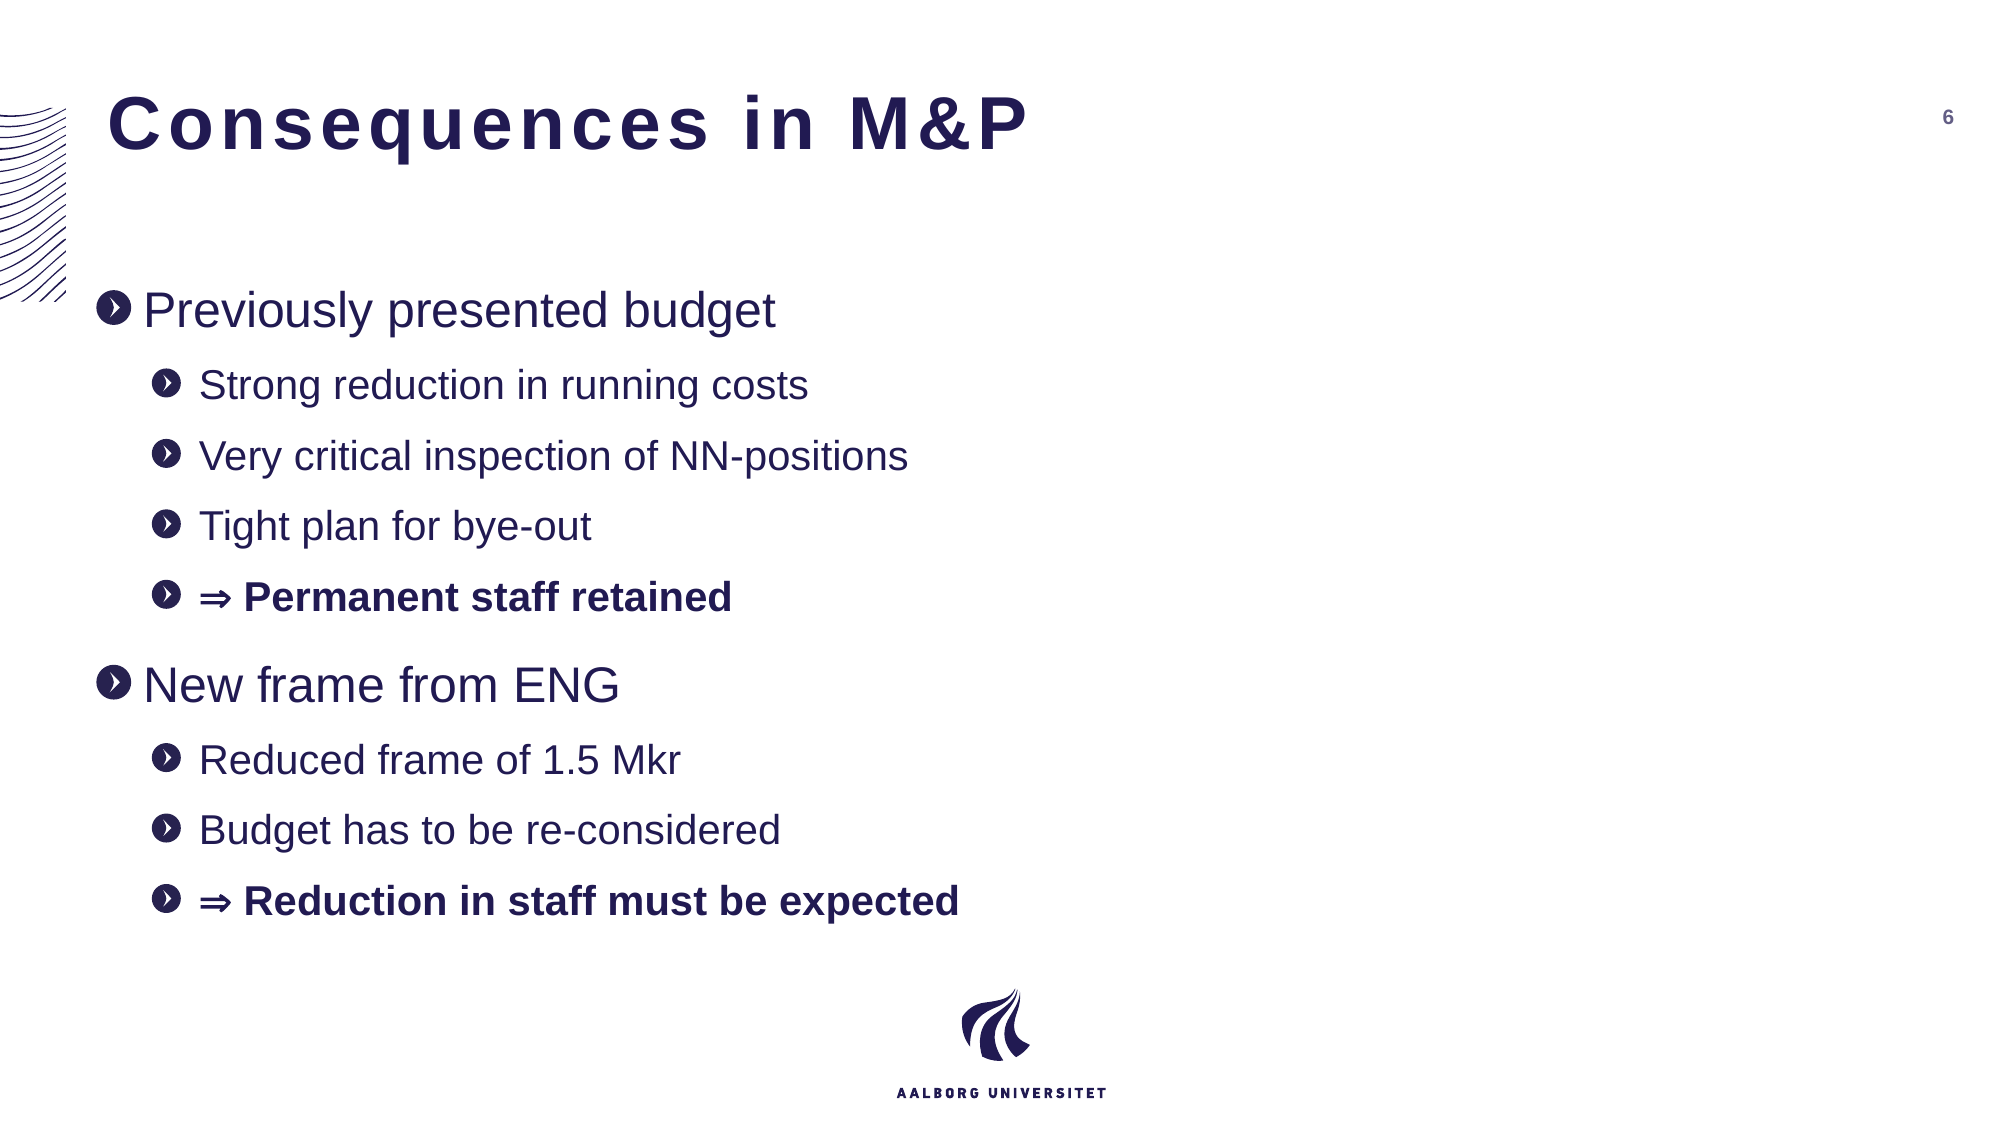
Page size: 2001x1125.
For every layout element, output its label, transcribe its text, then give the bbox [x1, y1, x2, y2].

list Previously presented budget Strong reduction in running costs Very critical inspection of NN-positions Tight plan for bye-out  Permanent staff retained New frame from ENG Reduced frame of 1.5 Mkr Budget has to be re-considered  Reduction in staff must be expected [96, 258, 1839, 947]
title Consequences in M&P [107, 43, 1053, 258]
slide_number 6 [1860, 97, 1954, 135]
